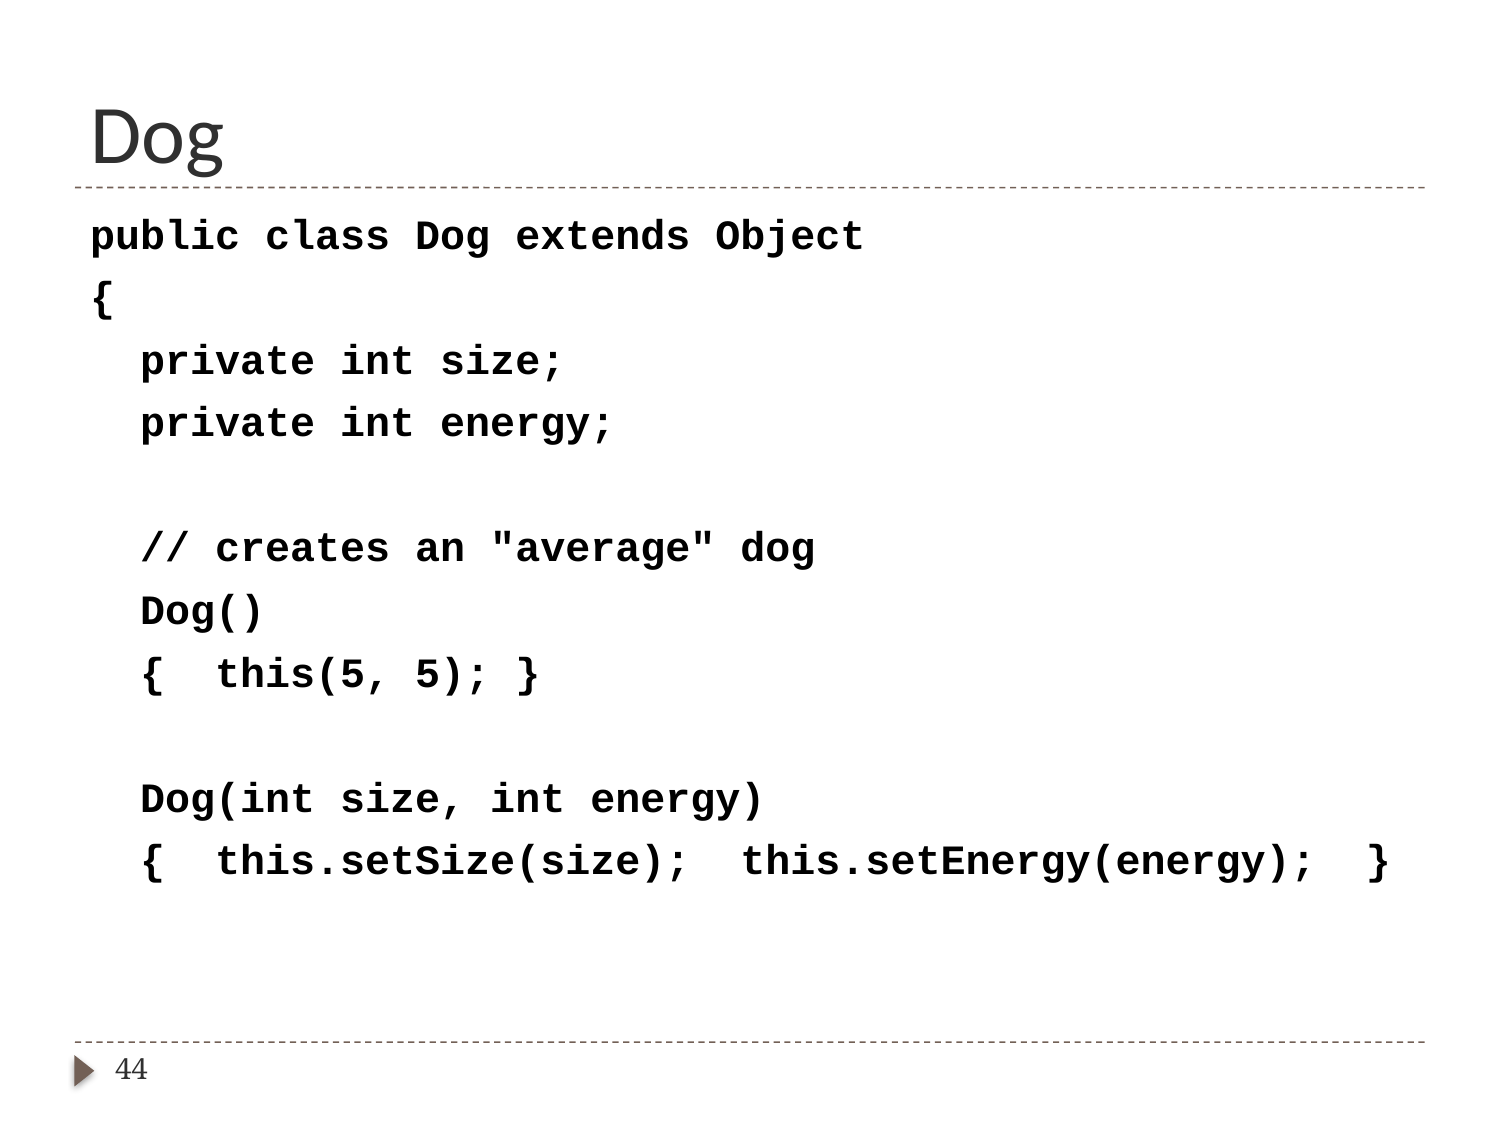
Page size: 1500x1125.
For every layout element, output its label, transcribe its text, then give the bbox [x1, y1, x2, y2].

title Dog [74, 24, 1426, 188]
list public class Dog extends Object { private int size; private int energy; // creates an "average" dog Dog() { this(5, 5); } Dog(int size, int energy) { this.setSize(size); this.setEnergy(energy); } [74, 199, 1426, 1011]
slide_number 44 [100, 1042, 426, 1103]
